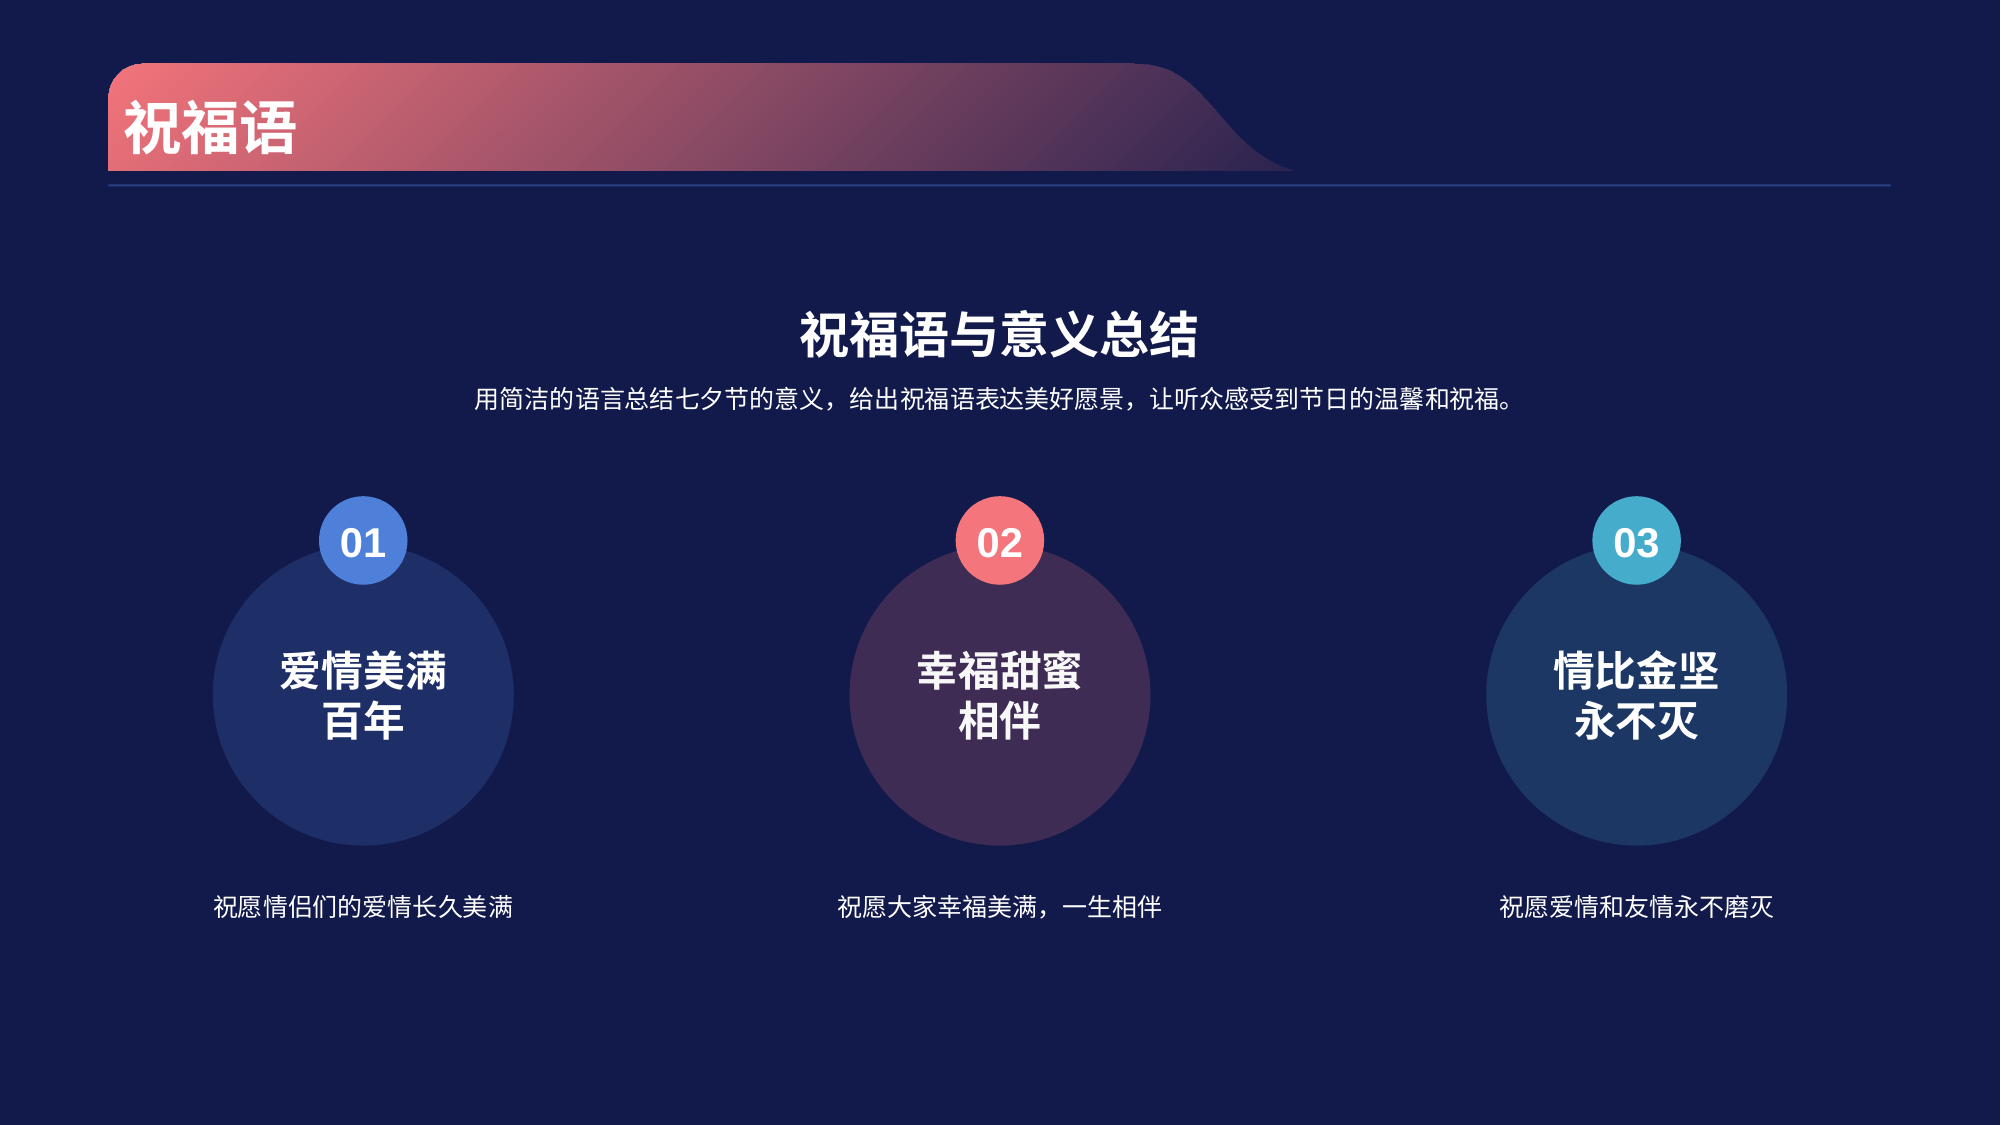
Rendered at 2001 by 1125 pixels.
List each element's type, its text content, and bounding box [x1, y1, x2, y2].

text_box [109, 276, 1891, 927]
title 祝福语 [108, 0, 1890, 169]
